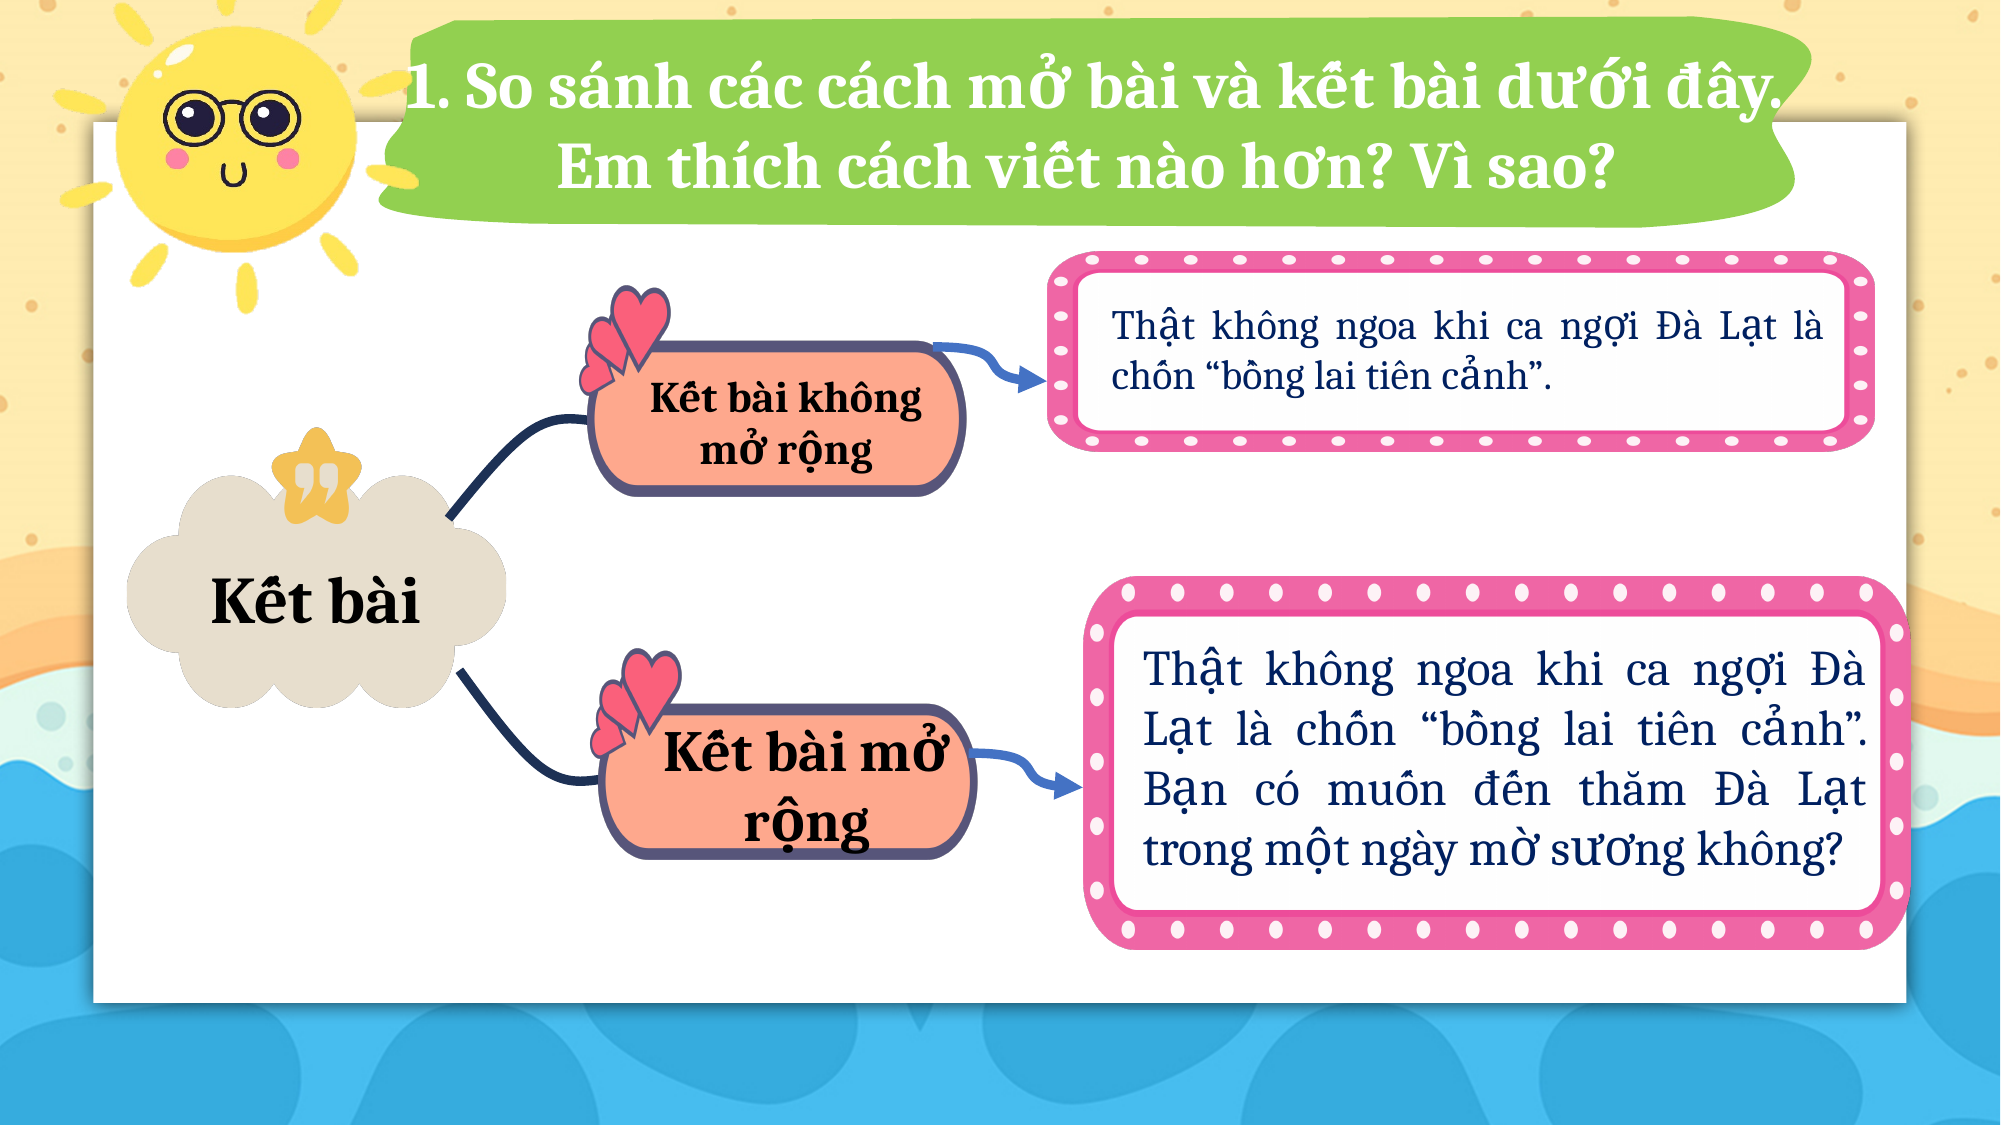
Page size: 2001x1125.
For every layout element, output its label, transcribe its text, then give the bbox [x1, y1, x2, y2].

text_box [932, 346, 1047, 382]
text_box Thật không ngoa khi ca ngợi Đà Lạt là chốn “bồng lai tiên cảnh”. Bạn có muốn đến thăm Đà Lạt trong một ngày mờ sương không? [1128, 628, 1882, 883]
text_box Thật không ngoa khi ca ngợi Đà Lạt là chốn “bồng lai tiên cảnh”. [1096, 290, 1839, 406]
text_box [92, 121, 1907, 1004]
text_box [126, 423, 507, 708]
text_box [485, 706, 589, 783]
text_box [1047, 251, 1876, 452]
text_box [1083, 576, 1911, 950]
text_box Kết bài mở rộng [646, 706, 968, 861]
text_box Kết bài không mở rộng [618, 360, 954, 481]
text_box 1. So sánh các cách mở bài và kết bài dưới đây. Em thích cách viết nào hơn? Vì sao? [455, 15, 1813, 229]
text_box [507, 417, 578, 479]
text_box [578, 285, 969, 497]
text_box [589, 648, 980, 860]
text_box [968, 753, 1083, 788]
picture [0, 0, 2001, 1125]
